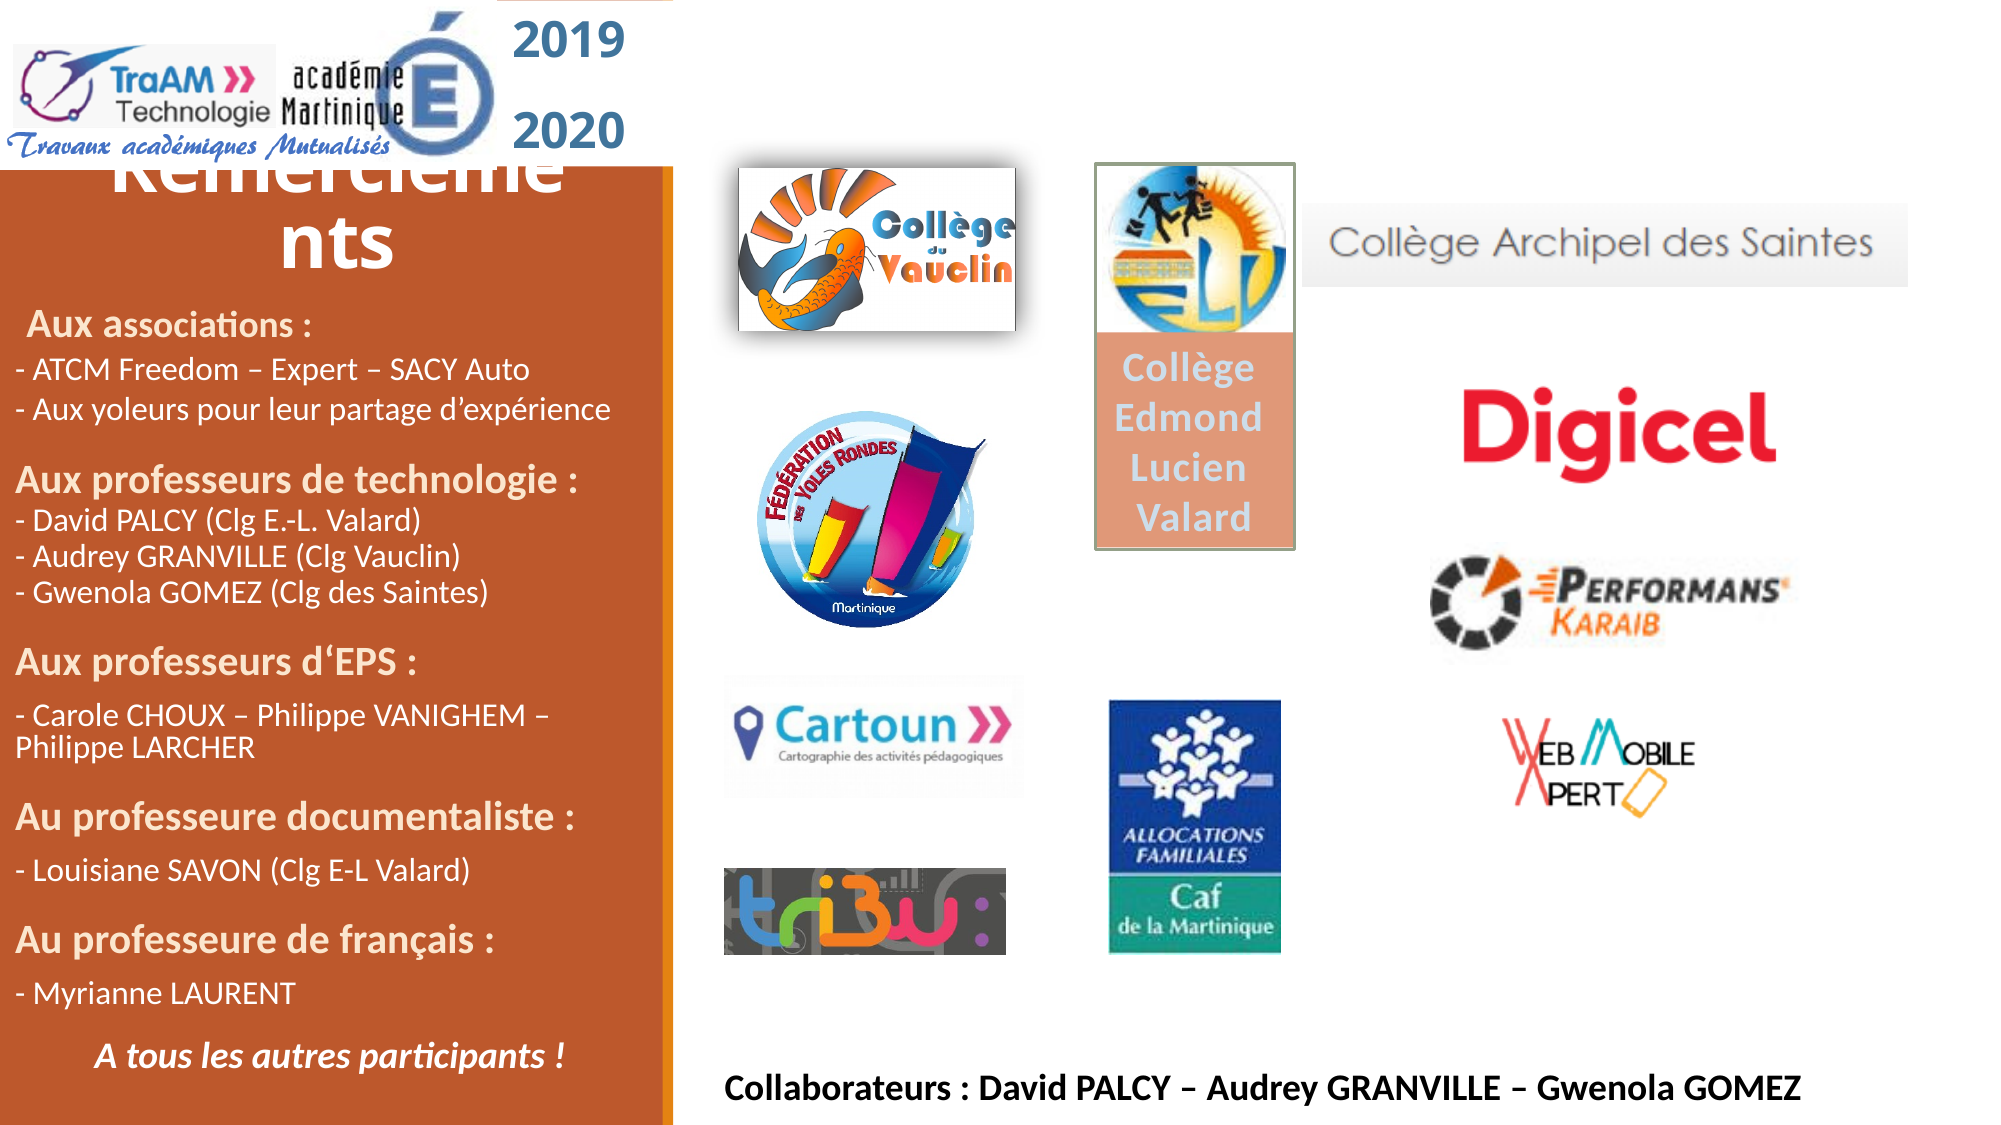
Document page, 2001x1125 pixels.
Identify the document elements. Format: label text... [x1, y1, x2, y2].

picture [724, 675, 1025, 799]
picture [1463, 349, 1777, 533]
picture [756, 410, 992, 631]
list Aux associations : - ATCM Freedom – Expert – SACY Auto - Aux yoleurs pour leur partage d’expérience Aux professeurs de technologie : - David PALCY (Clg E.-L. Valard) - Audrey GRANVILLE (Clg Vauclin) - Gwenola GOMEZ (Clg des Saintes) Aux professeurs d‘EPS : - Carole CHOUX – Philippe VANIGHEM – Philippe LARCHER Au professeure documentaliste : - Louisiane SAVON (Clg E-L Valard) Au professeure de français : - Myrianne LAURENT A tous les autres participants ! [0, 286, 662, 1116]
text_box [0, 0, 675, 170]
picture [1485, 704, 1725, 828]
picture [1107, 698, 1281, 956]
picture [724, 867, 1007, 956]
text_box Collaborateurs : David PALCY – Audrey GRANVILLE – Gwenola GOMEZ [709, 1055, 1848, 1116]
picture [1301, 202, 1909, 287]
title Remerciements [75, 190, 600, 286]
picture [738, 167, 1017, 331]
picture [1429, 542, 1813, 666]
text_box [1094, 163, 1295, 550]
